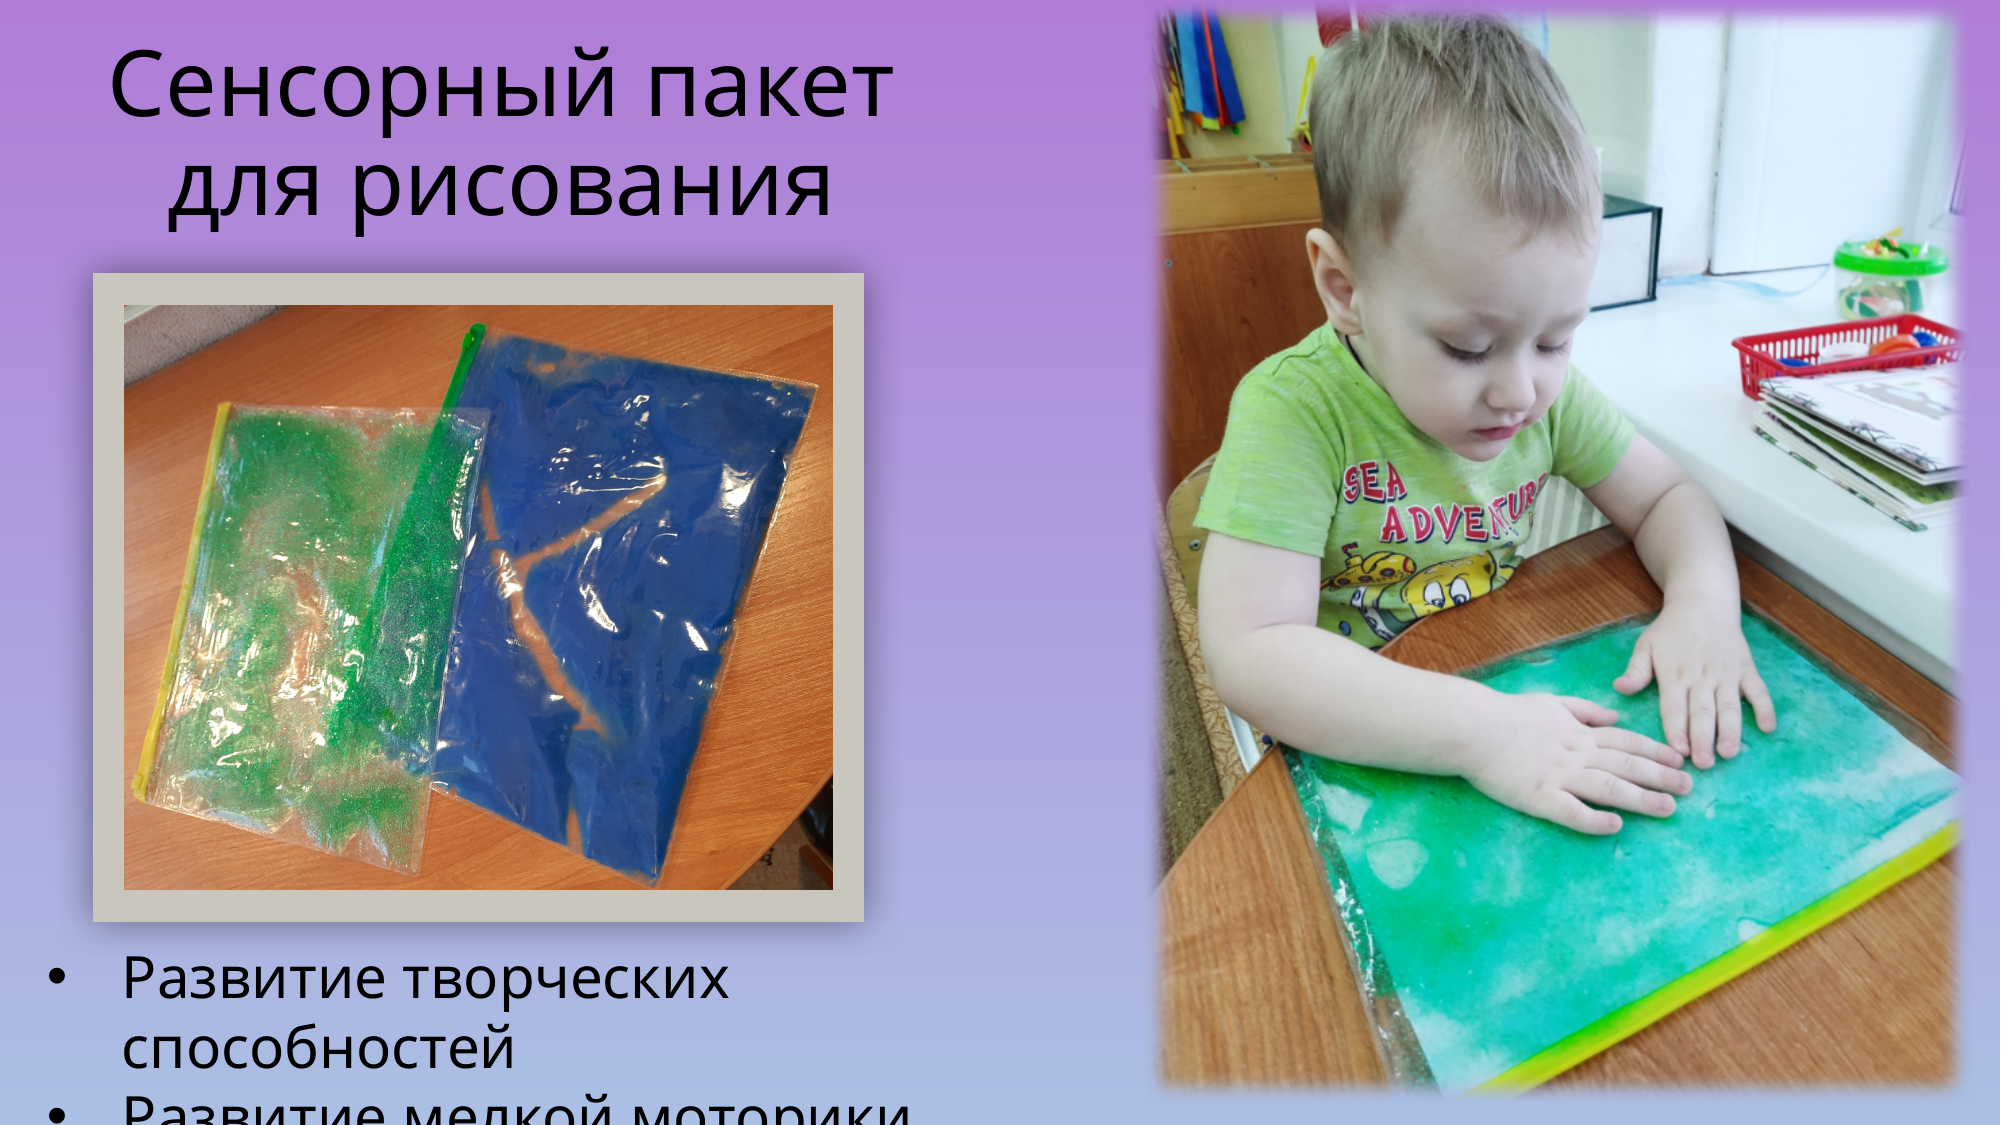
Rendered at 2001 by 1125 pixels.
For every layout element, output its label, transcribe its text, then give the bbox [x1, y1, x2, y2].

picture [1006, 26, 2000, 1077]
text_box Развитие творческих способностей Развитие мелкой моторики рук [32, 933, 947, 1125]
title Сенсорный пакет для рисования [34, 27, 970, 246]
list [123, 304, 834, 891]
